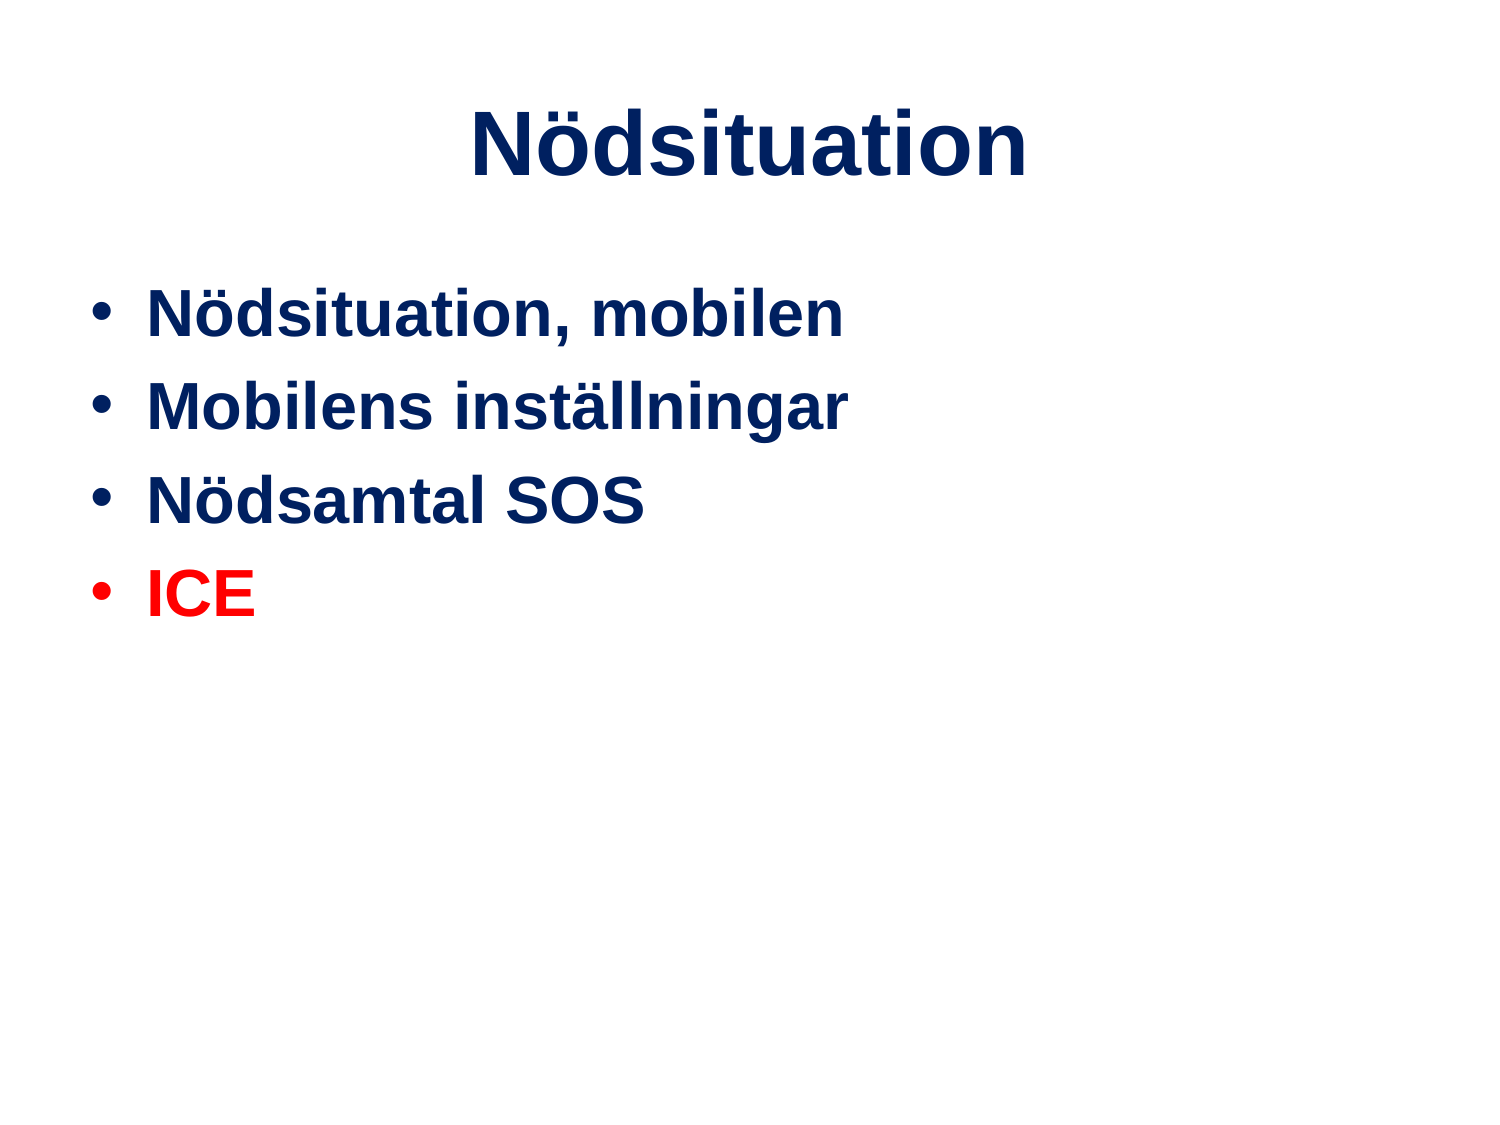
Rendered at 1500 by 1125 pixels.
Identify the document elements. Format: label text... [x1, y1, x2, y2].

list Nödsituation, mobilen Mobilens inställningar Nödsamtal SOS ICE [75, 262, 1425, 1005]
title Nödsituation [75, 45, 1425, 233]
